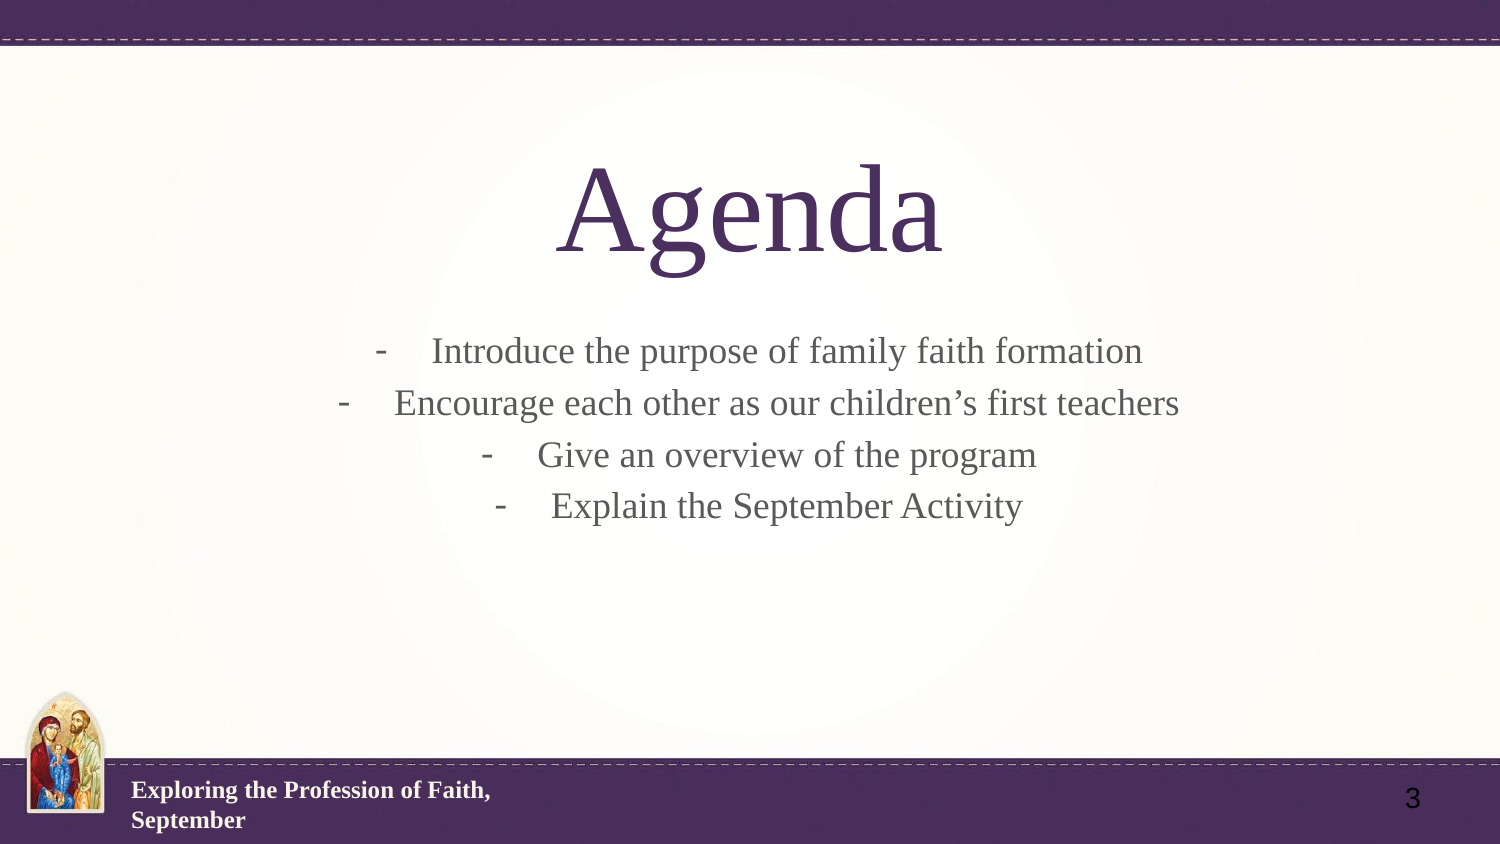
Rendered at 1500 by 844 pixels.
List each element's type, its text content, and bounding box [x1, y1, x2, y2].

title Agenda [51, 84, 1449, 291]
picture [0, 0, 1500, 844]
list Introduce the purpose of family faith formation Encourage each other as our children’s first teachers Give an overview of the program Explain the September Activity [51, 304, 1449, 657]
slide_number ‹#› [1389, 764, 1480, 830]
slide_number Exploring the Profession of Faith, September [116, 771, 628, 837]
